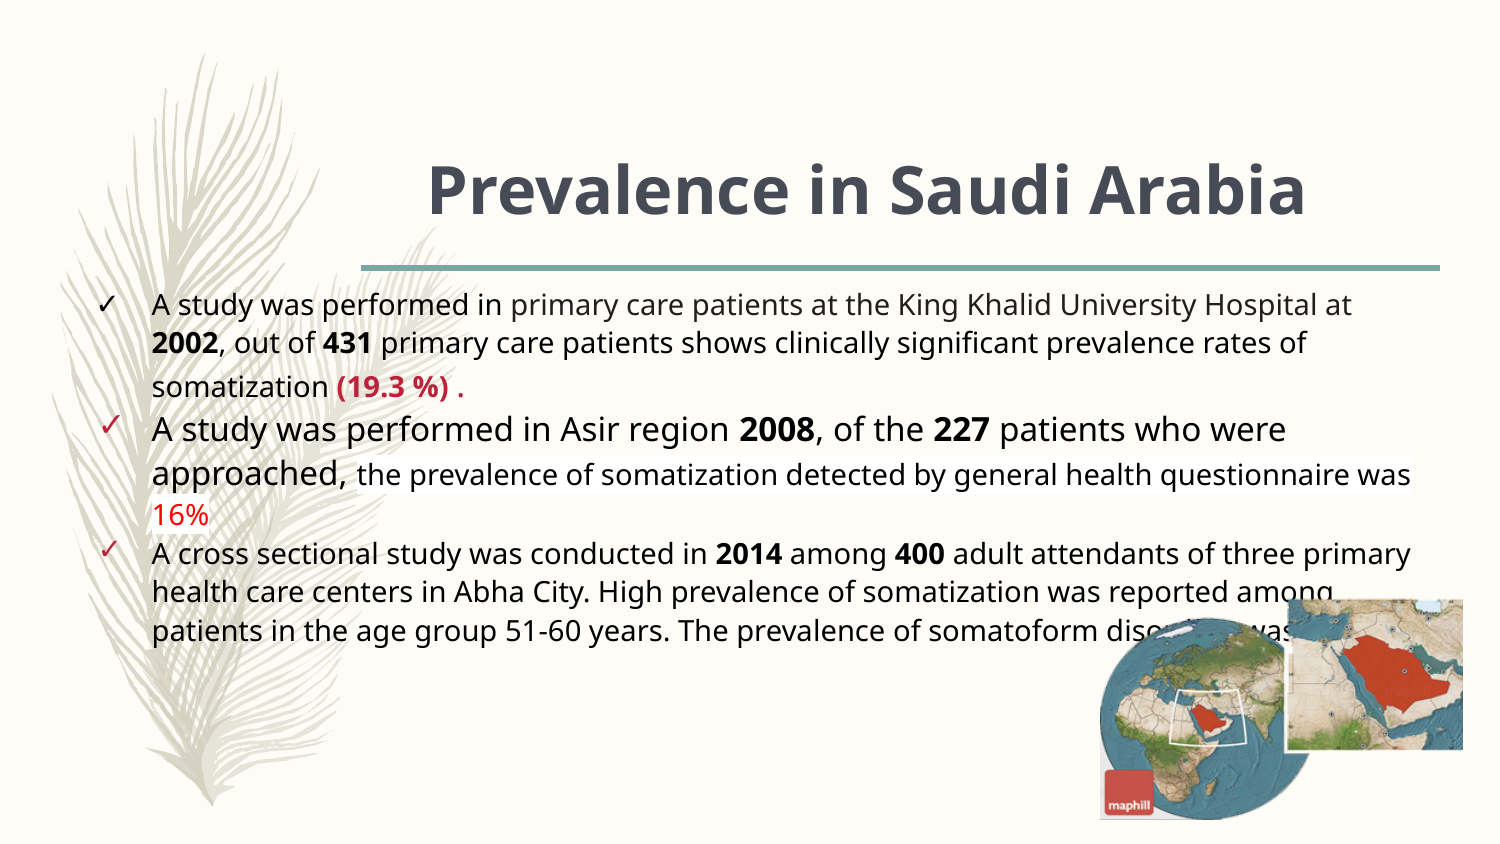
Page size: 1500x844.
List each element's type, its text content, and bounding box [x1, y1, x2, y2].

picture [1099, 534, 1463, 844]
title Prevalence in Saudi Arabia [87, 134, 1486, 229]
list A study was performed in primary care patients at the King Khalid University Hospital at 2002, out of 431 primary care patients shows clinically significant prevalence rates of somatization (19.3 %) . A study was performed in Asir region 2008, of the 227 patients who were approached, the prevalence of somatization detected by general health questionnaire was 16% A cross sectional study was conducted in 2014 among 400 adult attendants of three primary health care centers in Abha City. High prevalence of somatization was reported among patients in the age group 51-60 years. The prevalence of somatoform disorders was 60.8%. [61, 266, 1439, 809]
